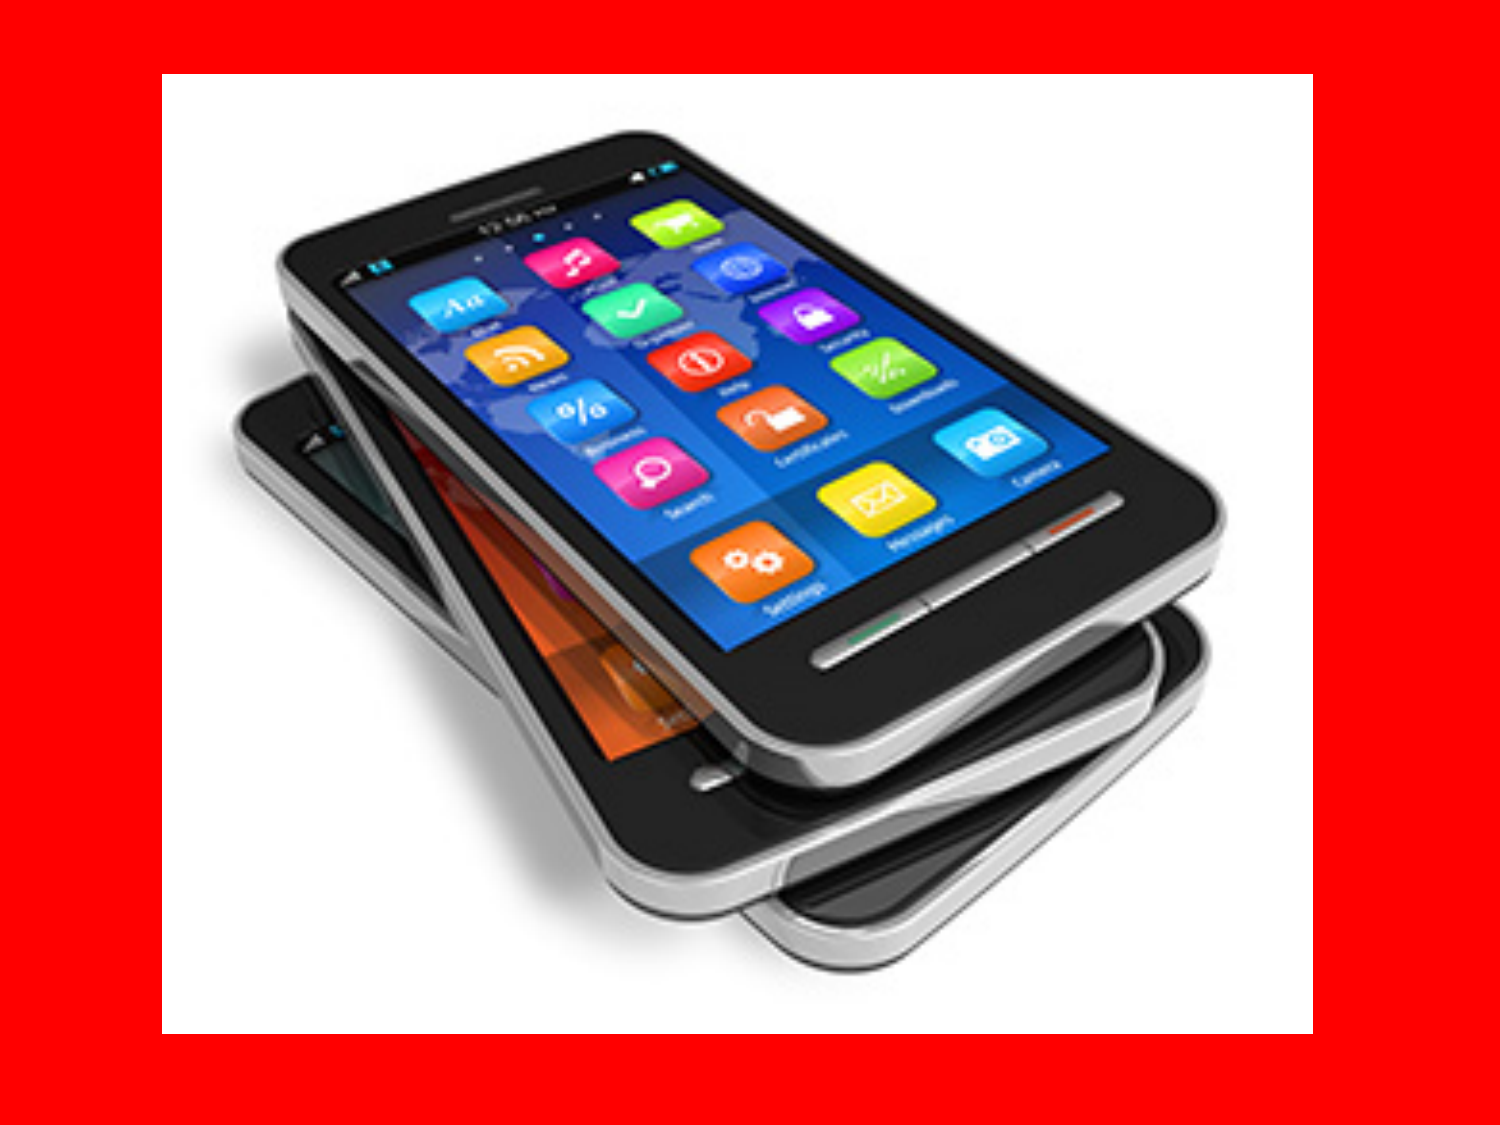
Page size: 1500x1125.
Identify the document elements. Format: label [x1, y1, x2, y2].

picture [162, 74, 1313, 1034]
